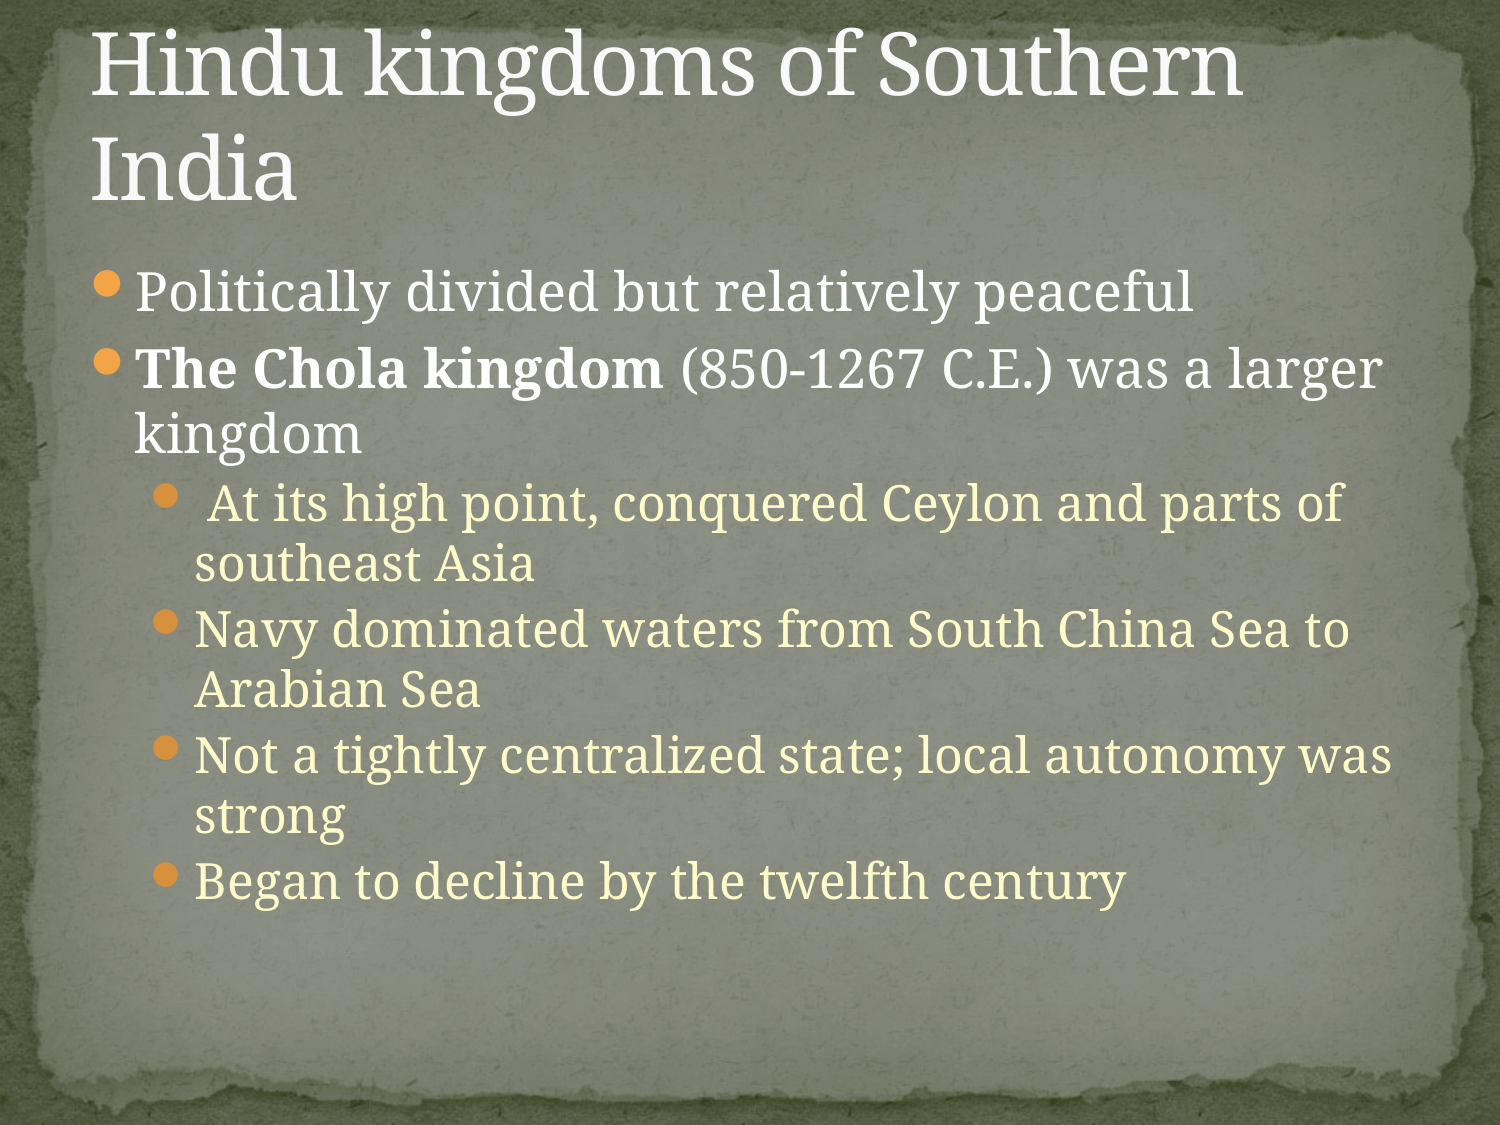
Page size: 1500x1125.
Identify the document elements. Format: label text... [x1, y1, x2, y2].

title Hindu kingdoms of Southern India [74, 24, 1425, 225]
list Politically divided but relatively peaceful The Chola kingdom (850-1267 C.E.) was a larger kingdom At its high point, conquered Ceylon and parts of southeast Asia Navy dominated waters from South China Sea to Arabian Sea Not a tightly centralized state; local autonomy was strong Began to decline by the twelfth century [75, 249, 1425, 1000]
